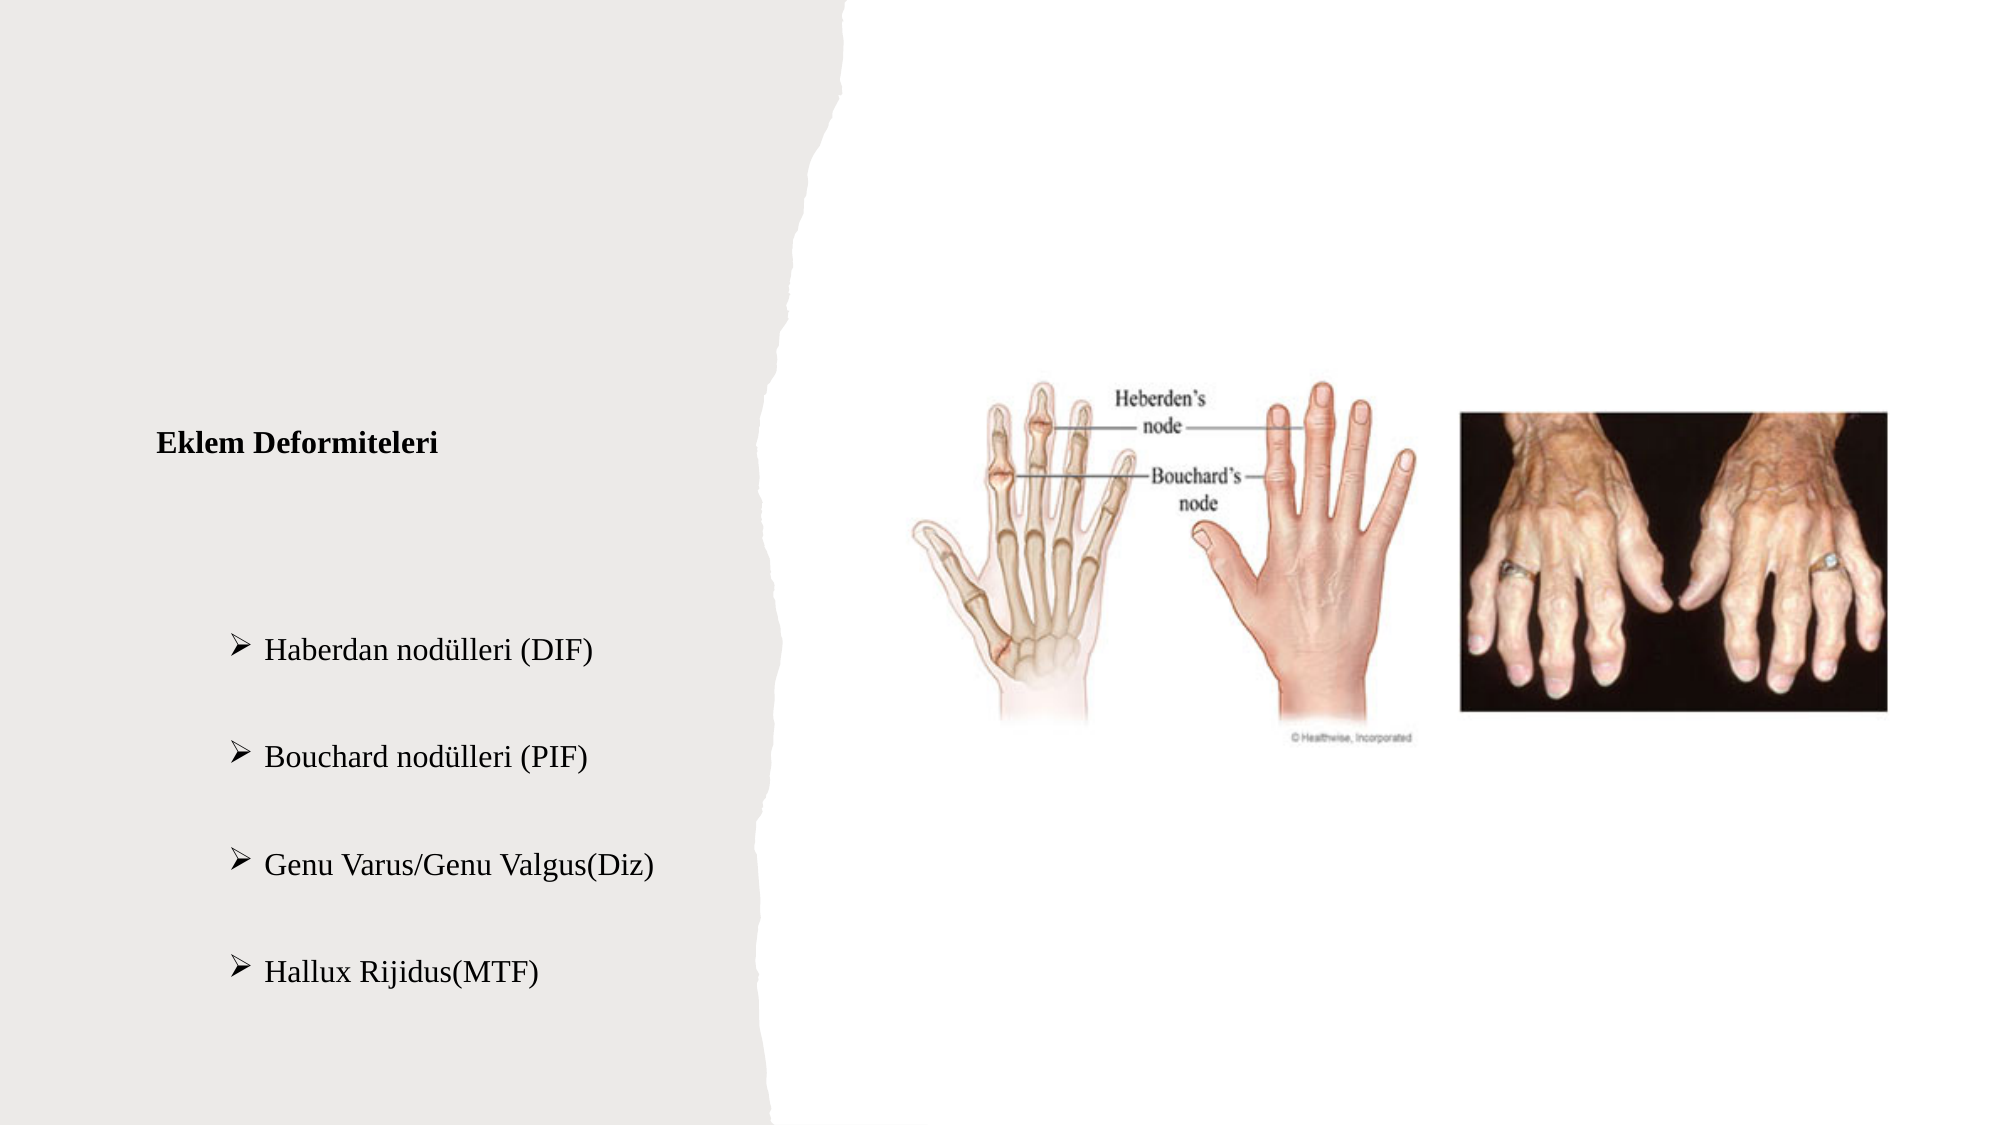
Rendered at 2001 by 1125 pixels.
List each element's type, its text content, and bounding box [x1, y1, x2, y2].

text_box [0, 0, 929, 1125]
text_box [756, 0, 2000, 1125]
picture [893, 356, 1903, 773]
list Eklem Deformiteleri Haberdan nodülleri (DIF) Bouchard nodülleri (PIF) Genu Varus/Genu Valgus(Diz) Hallux Rijidus(MTF) [141, 359, 704, 1002]
